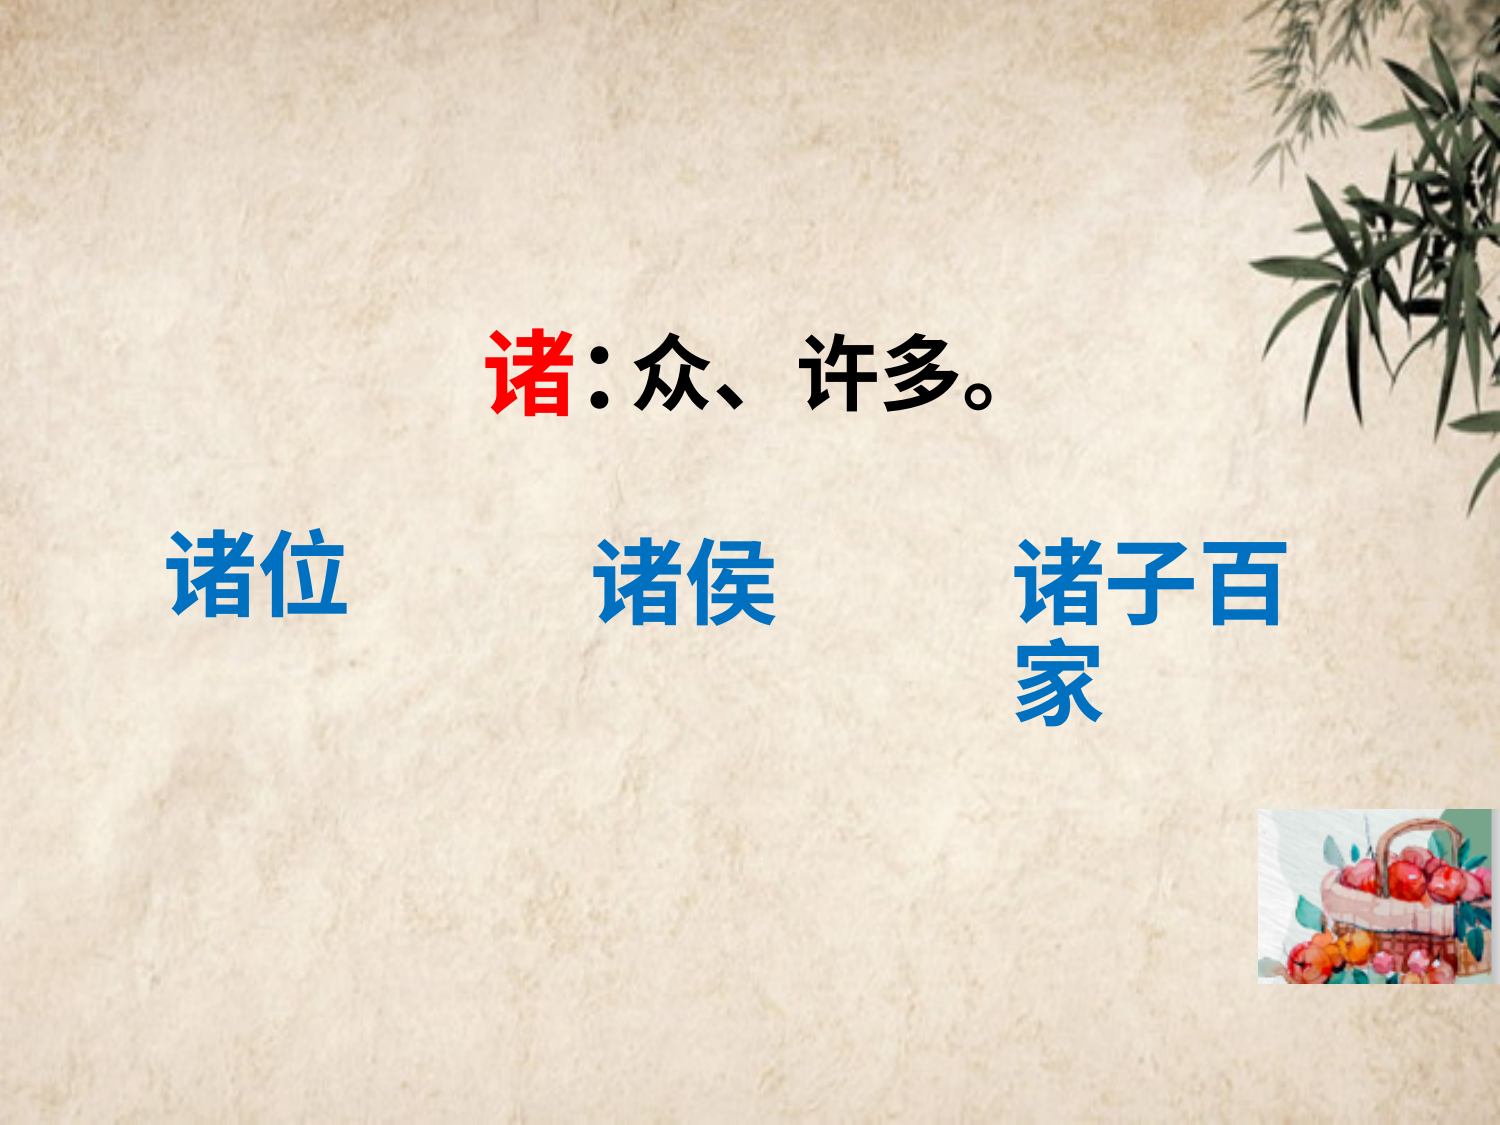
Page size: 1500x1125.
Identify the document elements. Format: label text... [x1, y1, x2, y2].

list 诸位 [148, 508, 427, 724]
text_box 诸侯 [579, 530, 859, 746]
picture [0, 0, 1500, 1125]
title 诸： [96, 289, 1058, 453]
text_box 众、许多。 [615, 313, 1119, 529]
text_box 诸子百家 [999, 530, 1396, 746]
